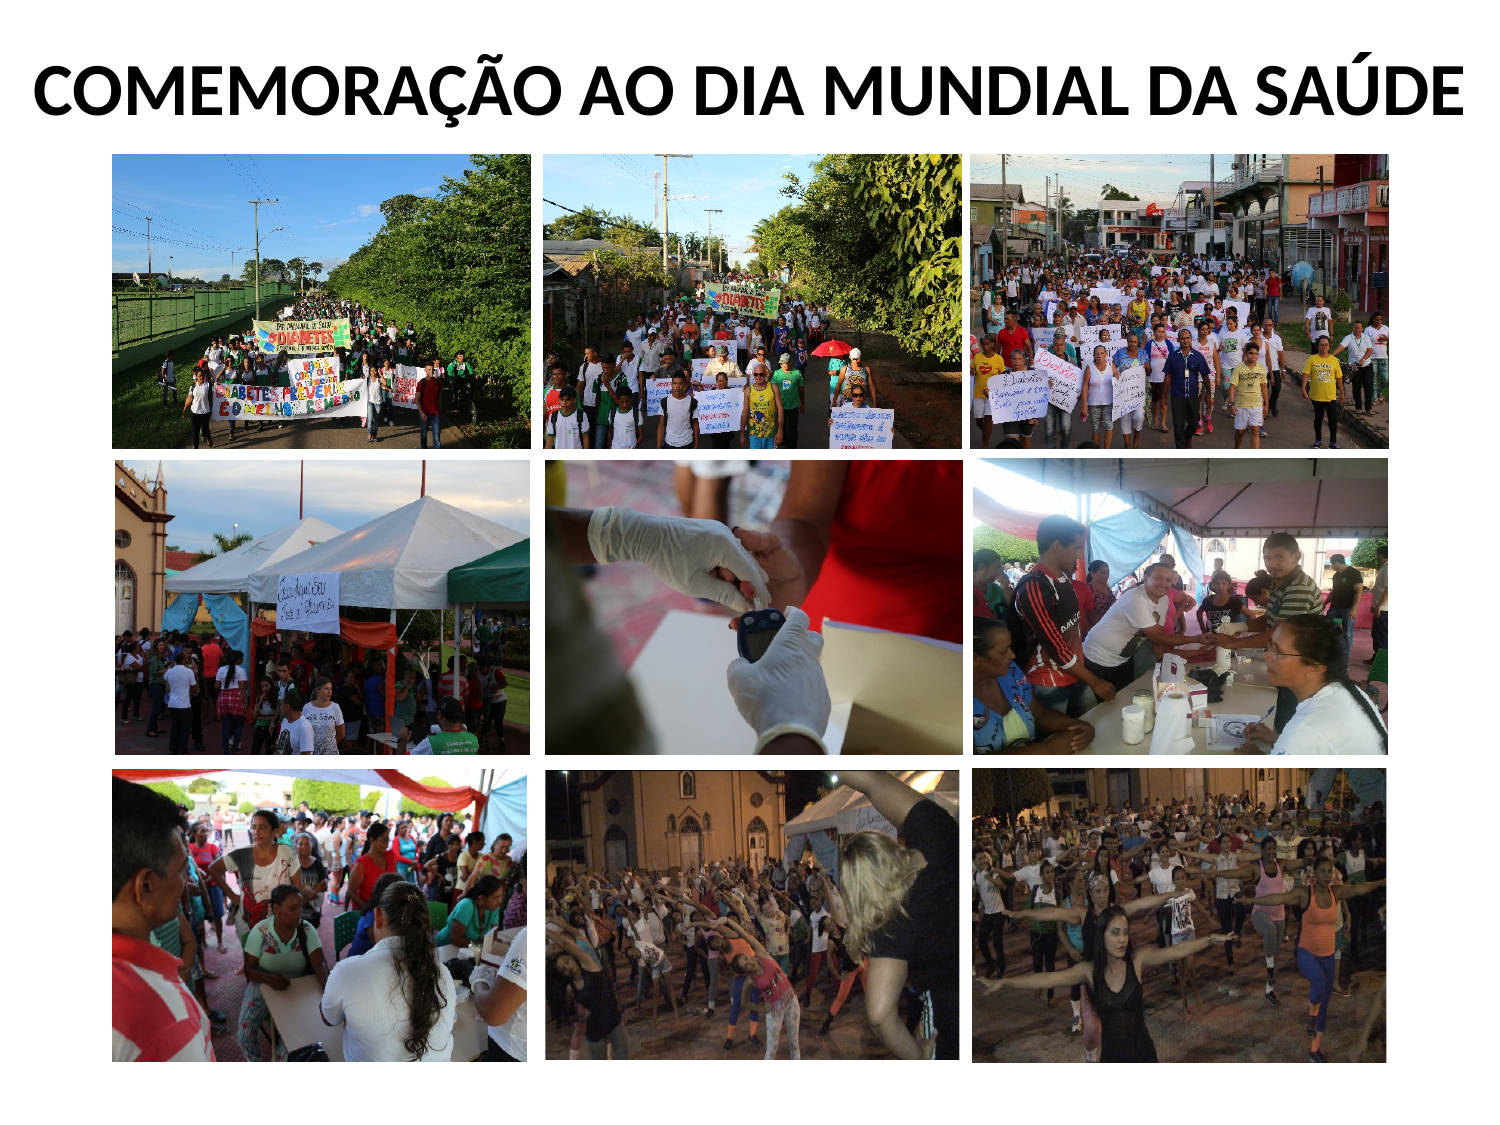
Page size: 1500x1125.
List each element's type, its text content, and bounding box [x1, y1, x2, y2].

text_box COMEMORAÇÃO AO DIA MUNDIAL DA SAÚDE [18, 75, 1483, 87]
text_box [0, 0, 1500, 75]
text_box COMEMORAÇÃO AO DIA MUNDIAL DA SAÚDE [18, 88, 1483, 155]
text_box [112, 154, 1389, 1064]
